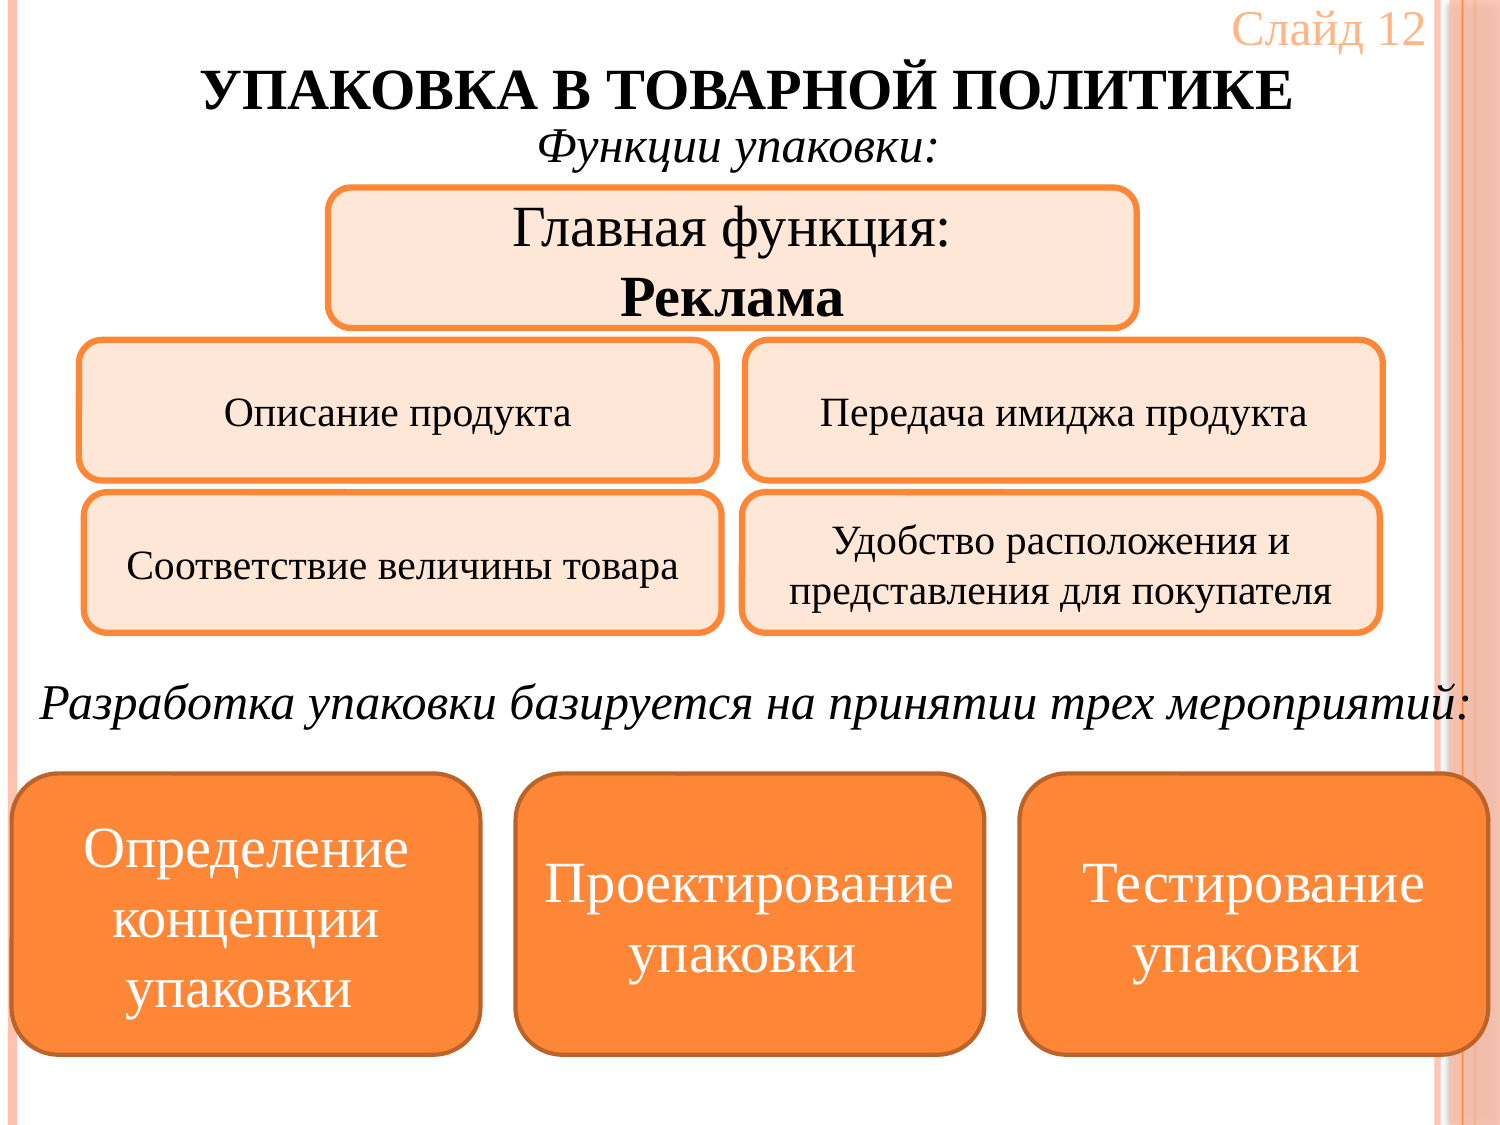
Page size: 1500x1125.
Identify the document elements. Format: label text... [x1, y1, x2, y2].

text_box Описание продукта [76, 337, 719, 483]
text_box Проектирование упаковки [513, 771, 987, 1057]
text_box Тестирование упаковки [1017, 771, 1491, 1057]
text_box Соответствие величины товара [81, 490, 724, 635]
text_box Передача имиджа продукта [742, 337, 1385, 483]
title УПАКОВКА В ТОВАРНОЙ ПОЛИТИКЕ [134, 0, 1360, 129]
text_box Разработка упаковки базируется на принятии трех мероприятий: [23, 662, 1489, 738]
text_box Главная функция: Реклама [325, 185, 1139, 331]
text_box Слайд 12 [1160, 0, 1442, 63]
text_box Определение концепции упаковки [9, 771, 483, 1057]
list Функции упаковки: [480, 105, 997, 185]
text_box Удобство расположения и представления для покупателя [739, 490, 1382, 635]
